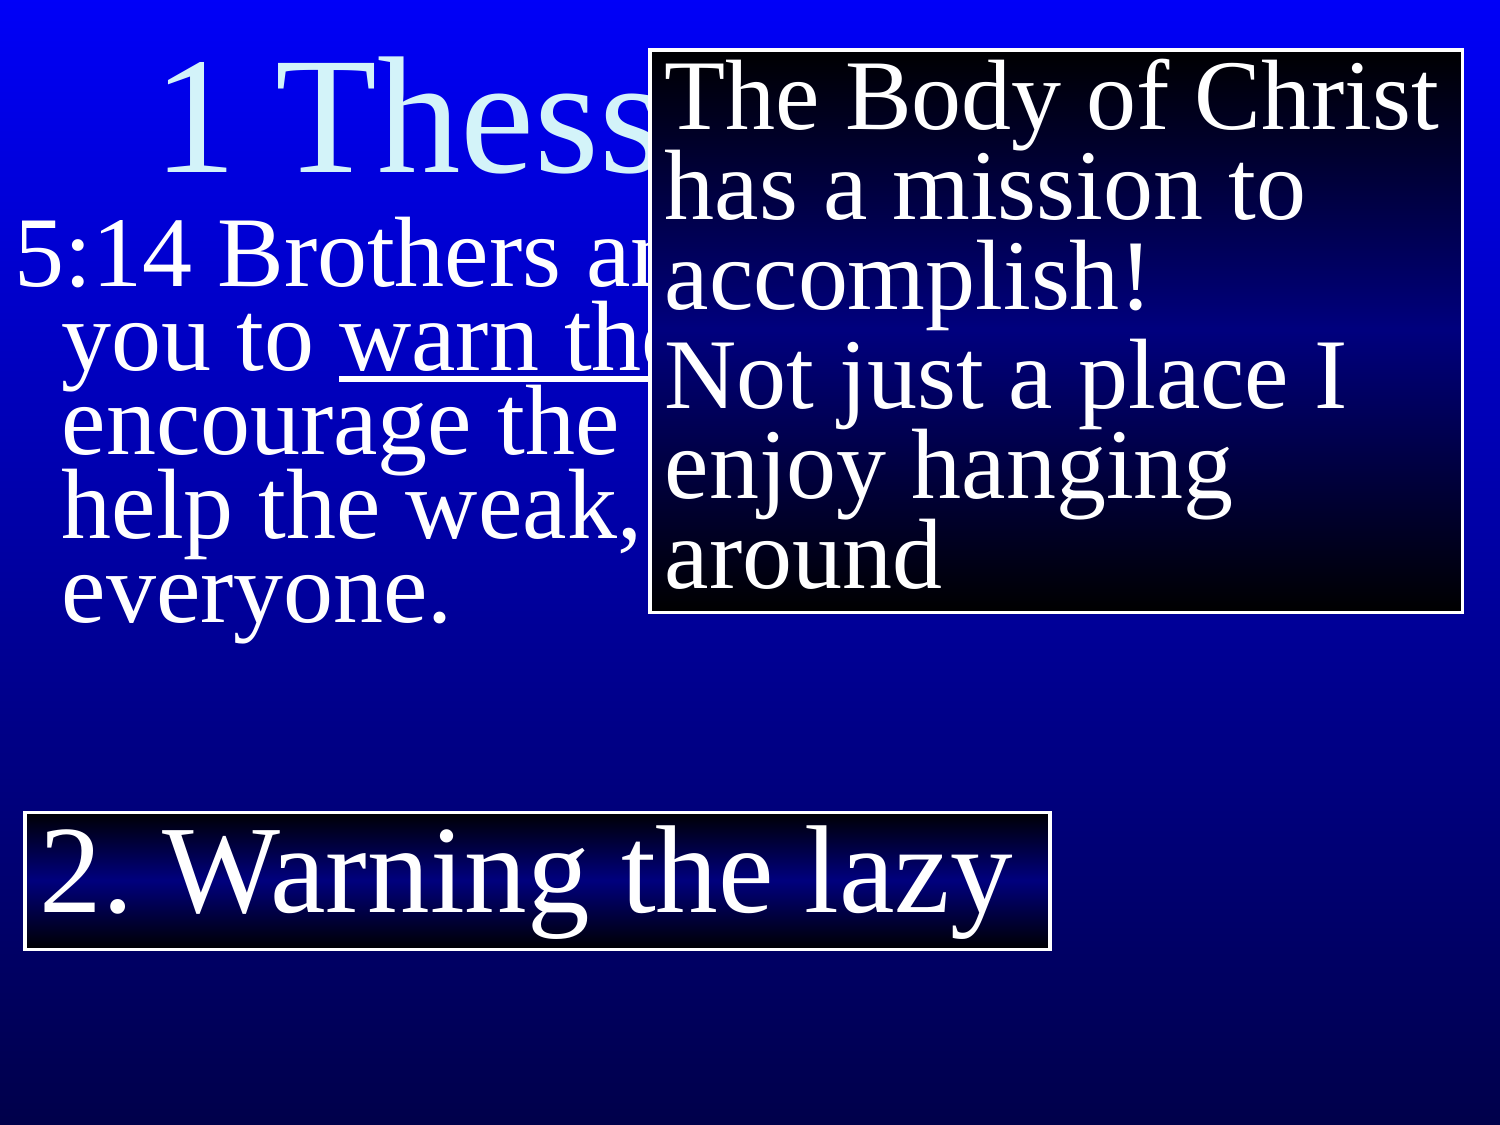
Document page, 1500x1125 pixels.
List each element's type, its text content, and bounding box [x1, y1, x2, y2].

text_box 2. Warning the lazy [24, 812, 1050, 950]
title 1 Thessalonians 5 [0, 0, 1500, 212]
list 5:14 Brothers and sisters, we urge you to warn those who are lazy. encourage ﻿﻿the fainthearted, help ﻿﻿the weak, be patient with everyone. [0, 212, 1500, 1013]
text_box The Body of Christ has a mission to accomplish! Not just a place I enjoy hanging around [649, 50, 1463, 613]
